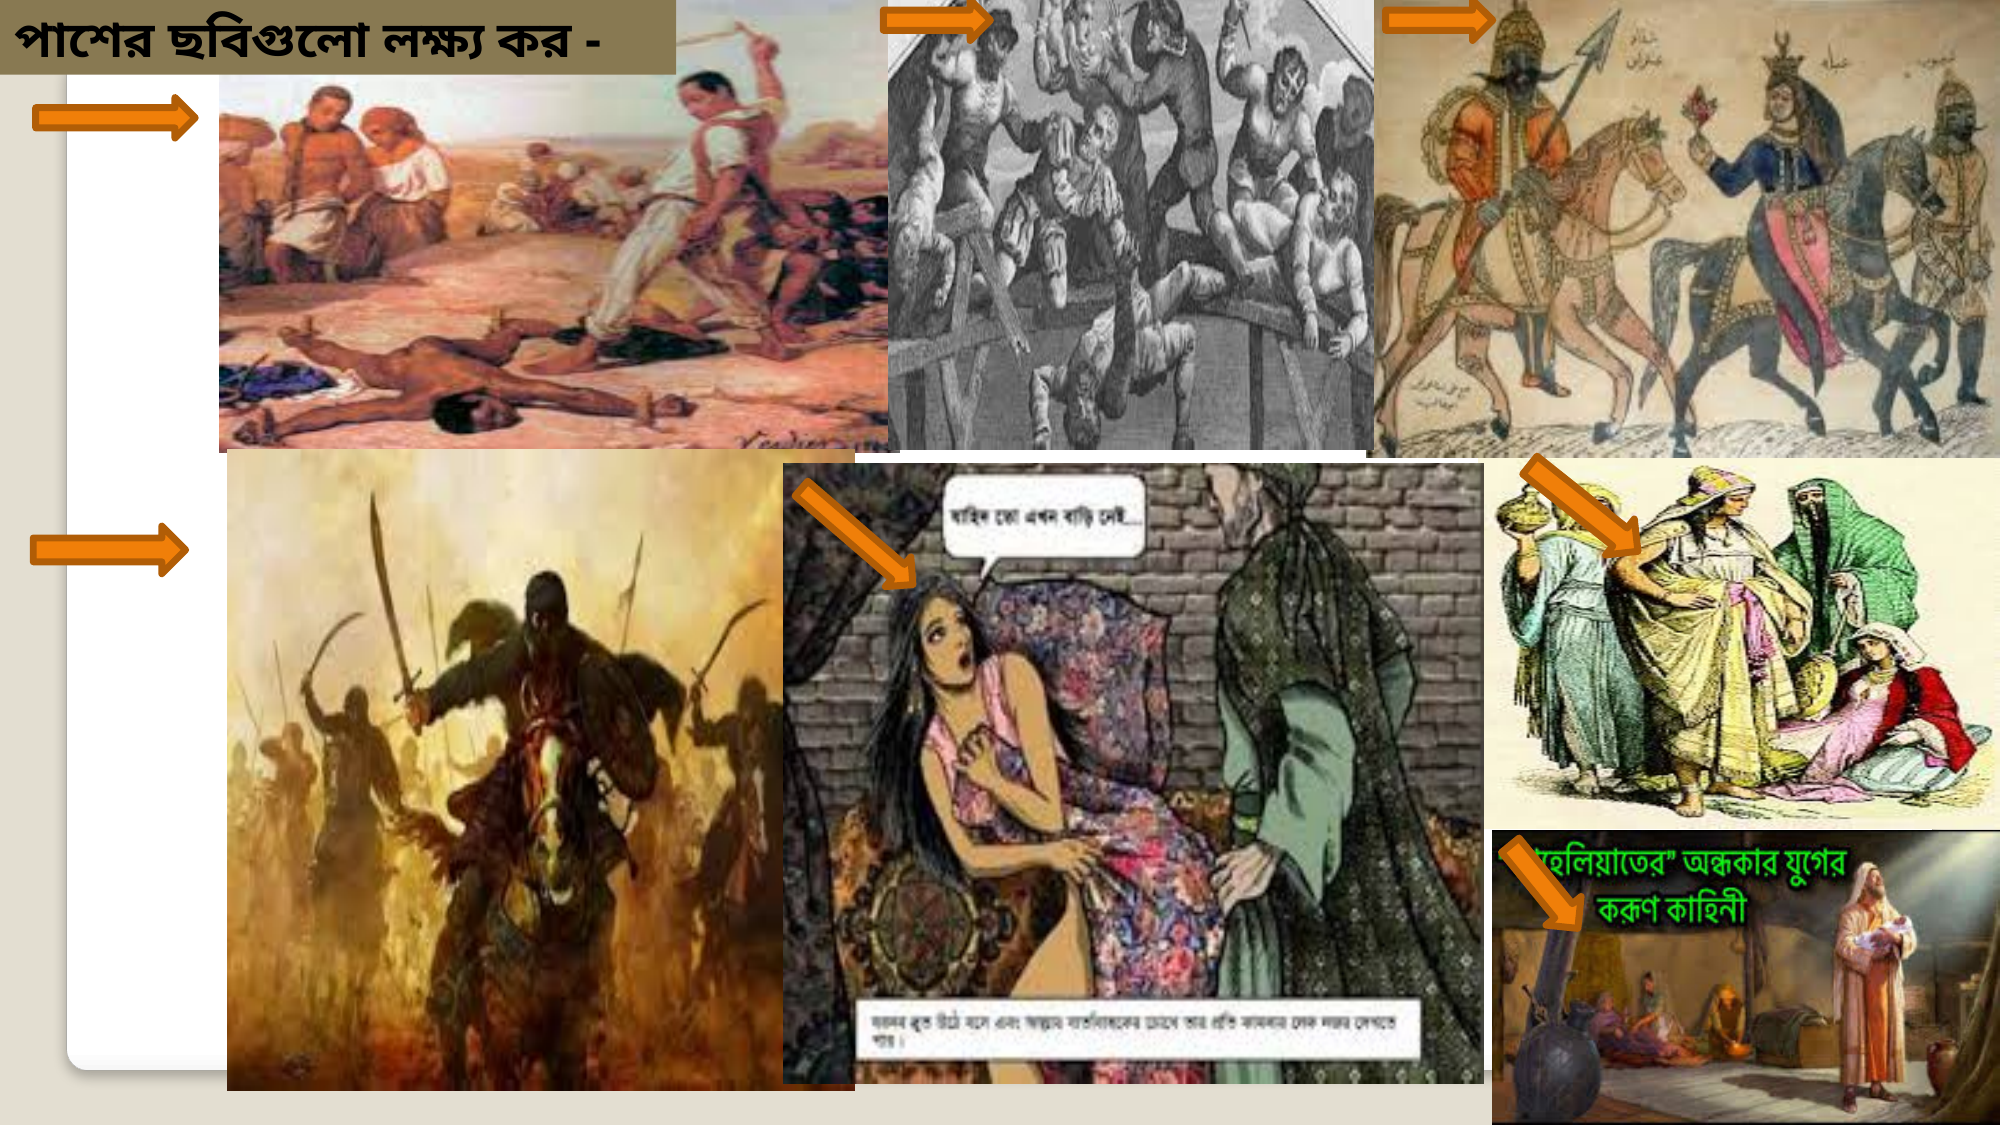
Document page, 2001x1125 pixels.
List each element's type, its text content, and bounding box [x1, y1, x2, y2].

text_box [32, 94, 199, 142]
picture [218, 0, 2000, 1091]
picture [1492, 830, 2000, 1125]
text_box [29, 522, 190, 578]
text_box পাশের ছবিগুলো লক্ষ্য কর - [0, 0, 217, 75]
